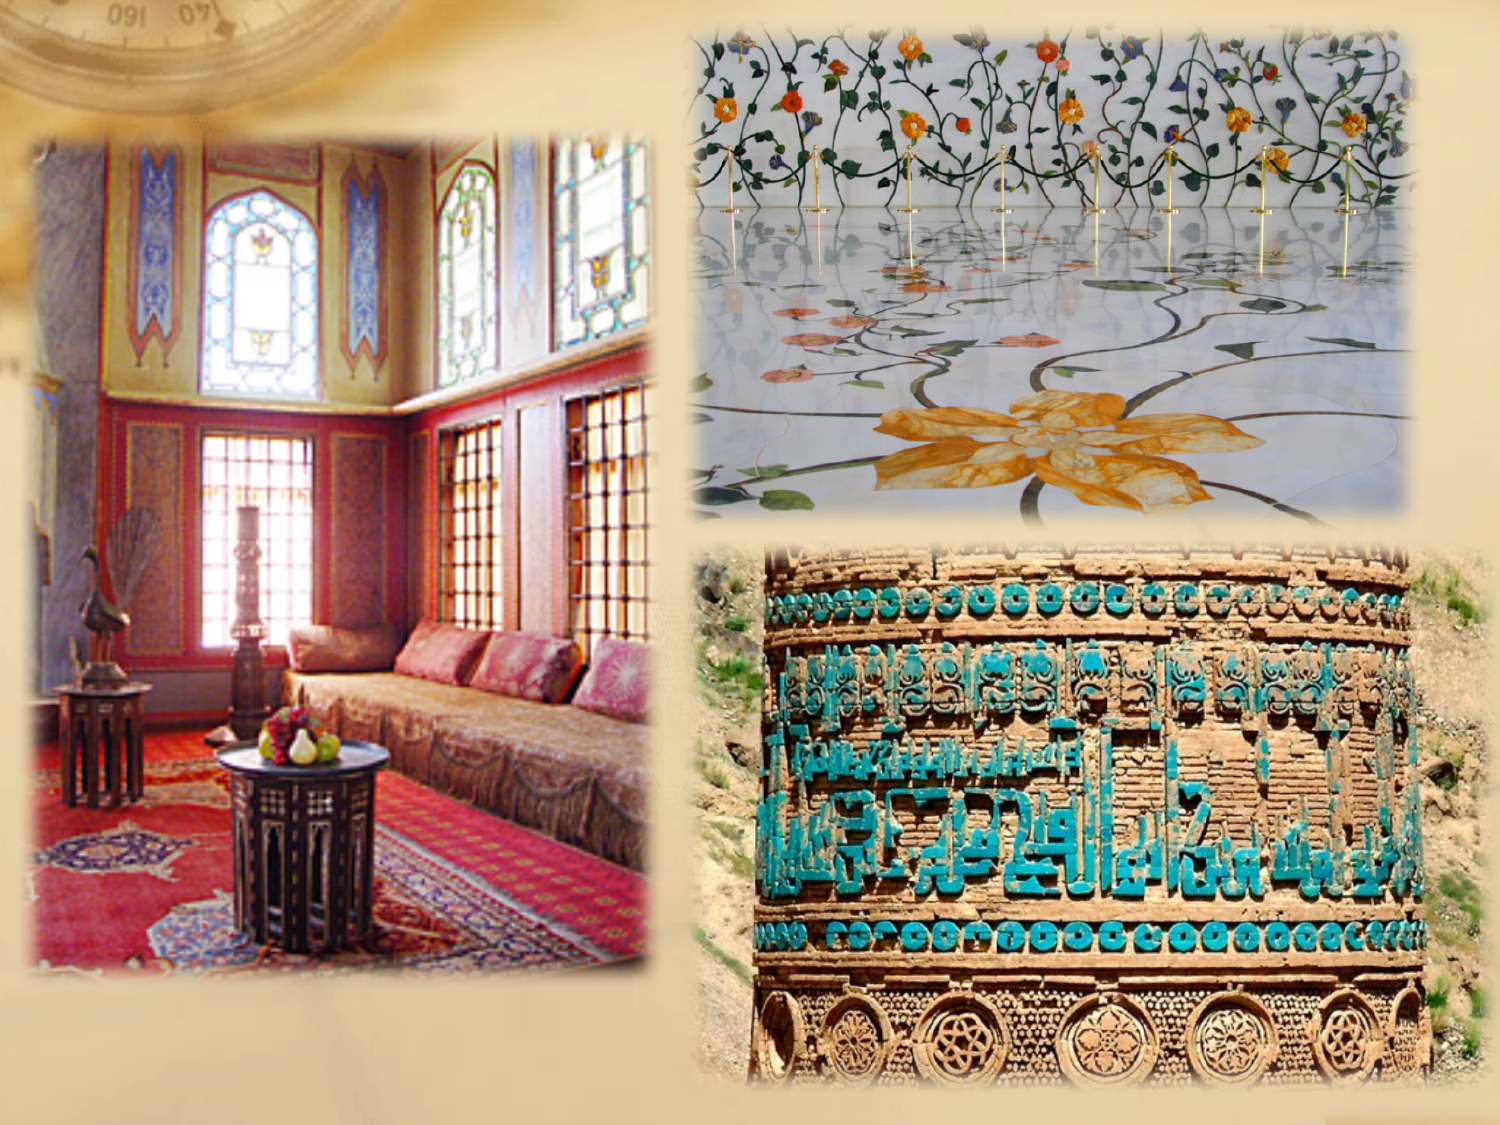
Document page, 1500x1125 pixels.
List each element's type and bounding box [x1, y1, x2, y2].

list [678, 18, 1424, 533]
picture [0, 0, 1500, 1125]
